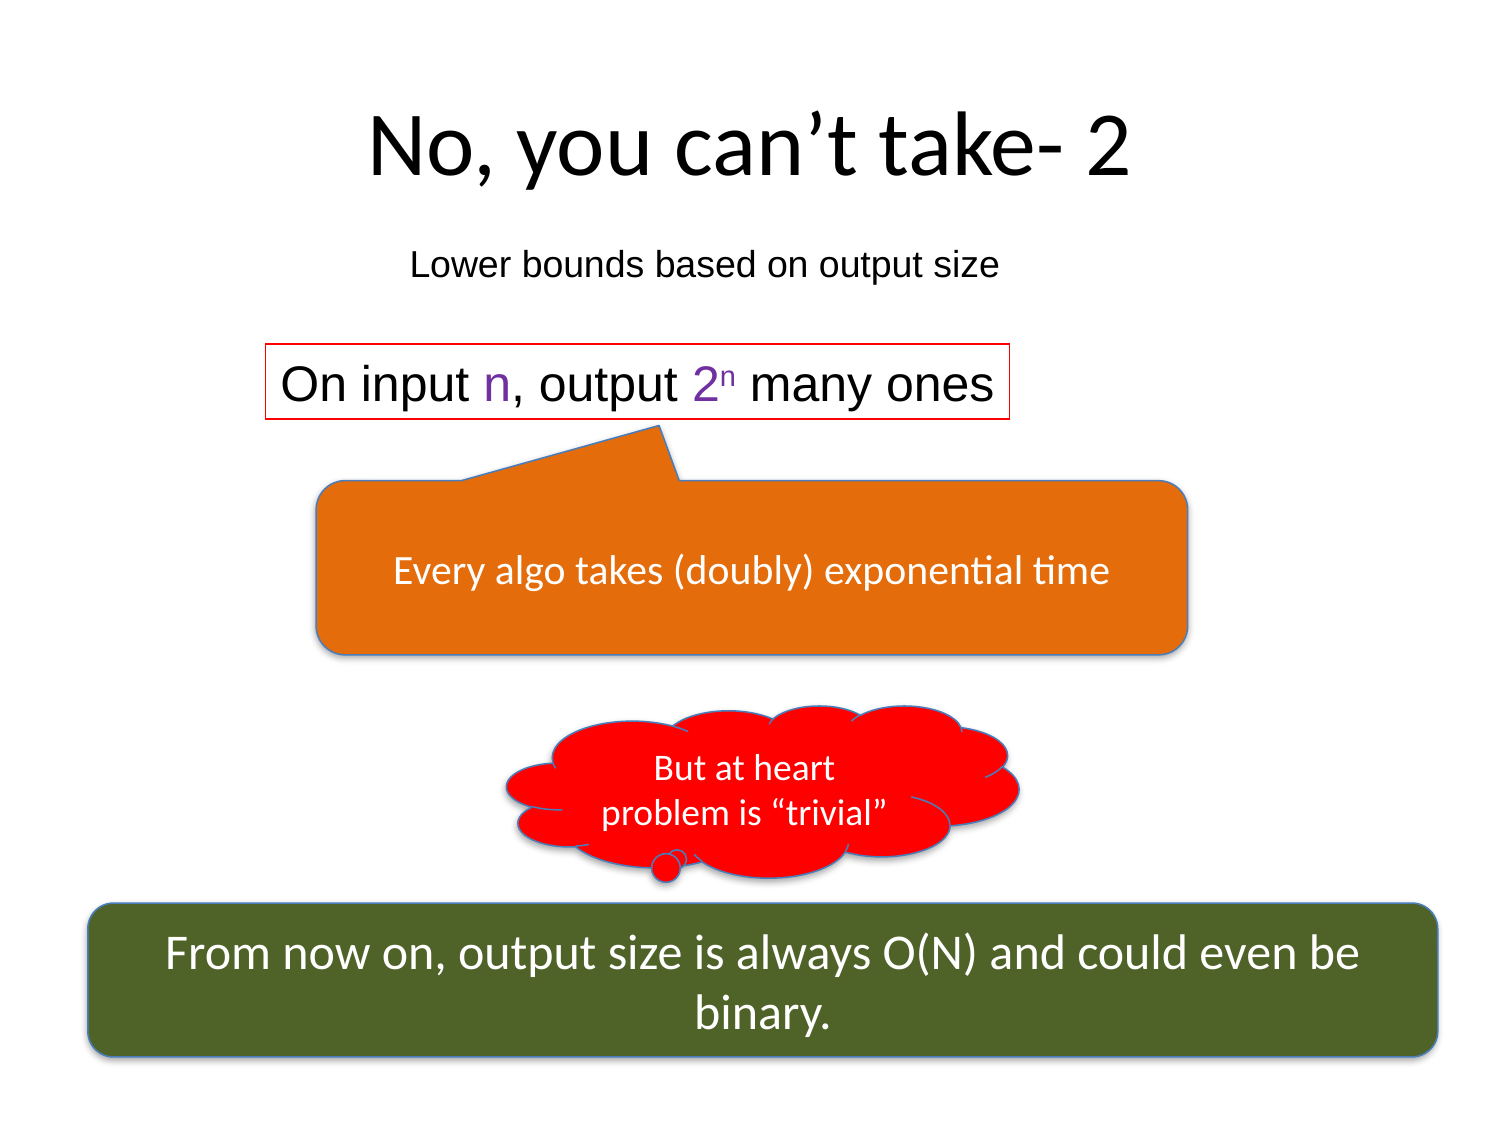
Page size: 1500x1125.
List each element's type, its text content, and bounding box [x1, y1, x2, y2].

text_box Lower bounds based on output size [394, 232, 1016, 293]
text_box But at heart problem is “trivial” [505, 705, 1020, 884]
text_box On input n, output 2n many ones [265, 344, 1010, 419]
text_box From now on, output size is always O(N) and could even be binary. [87, 902, 1439, 1058]
text_box Every algo takes (doubly) exponential time [315, 424, 1189, 656]
title No, you can’t take- 2 [75, 45, 1425, 233]
